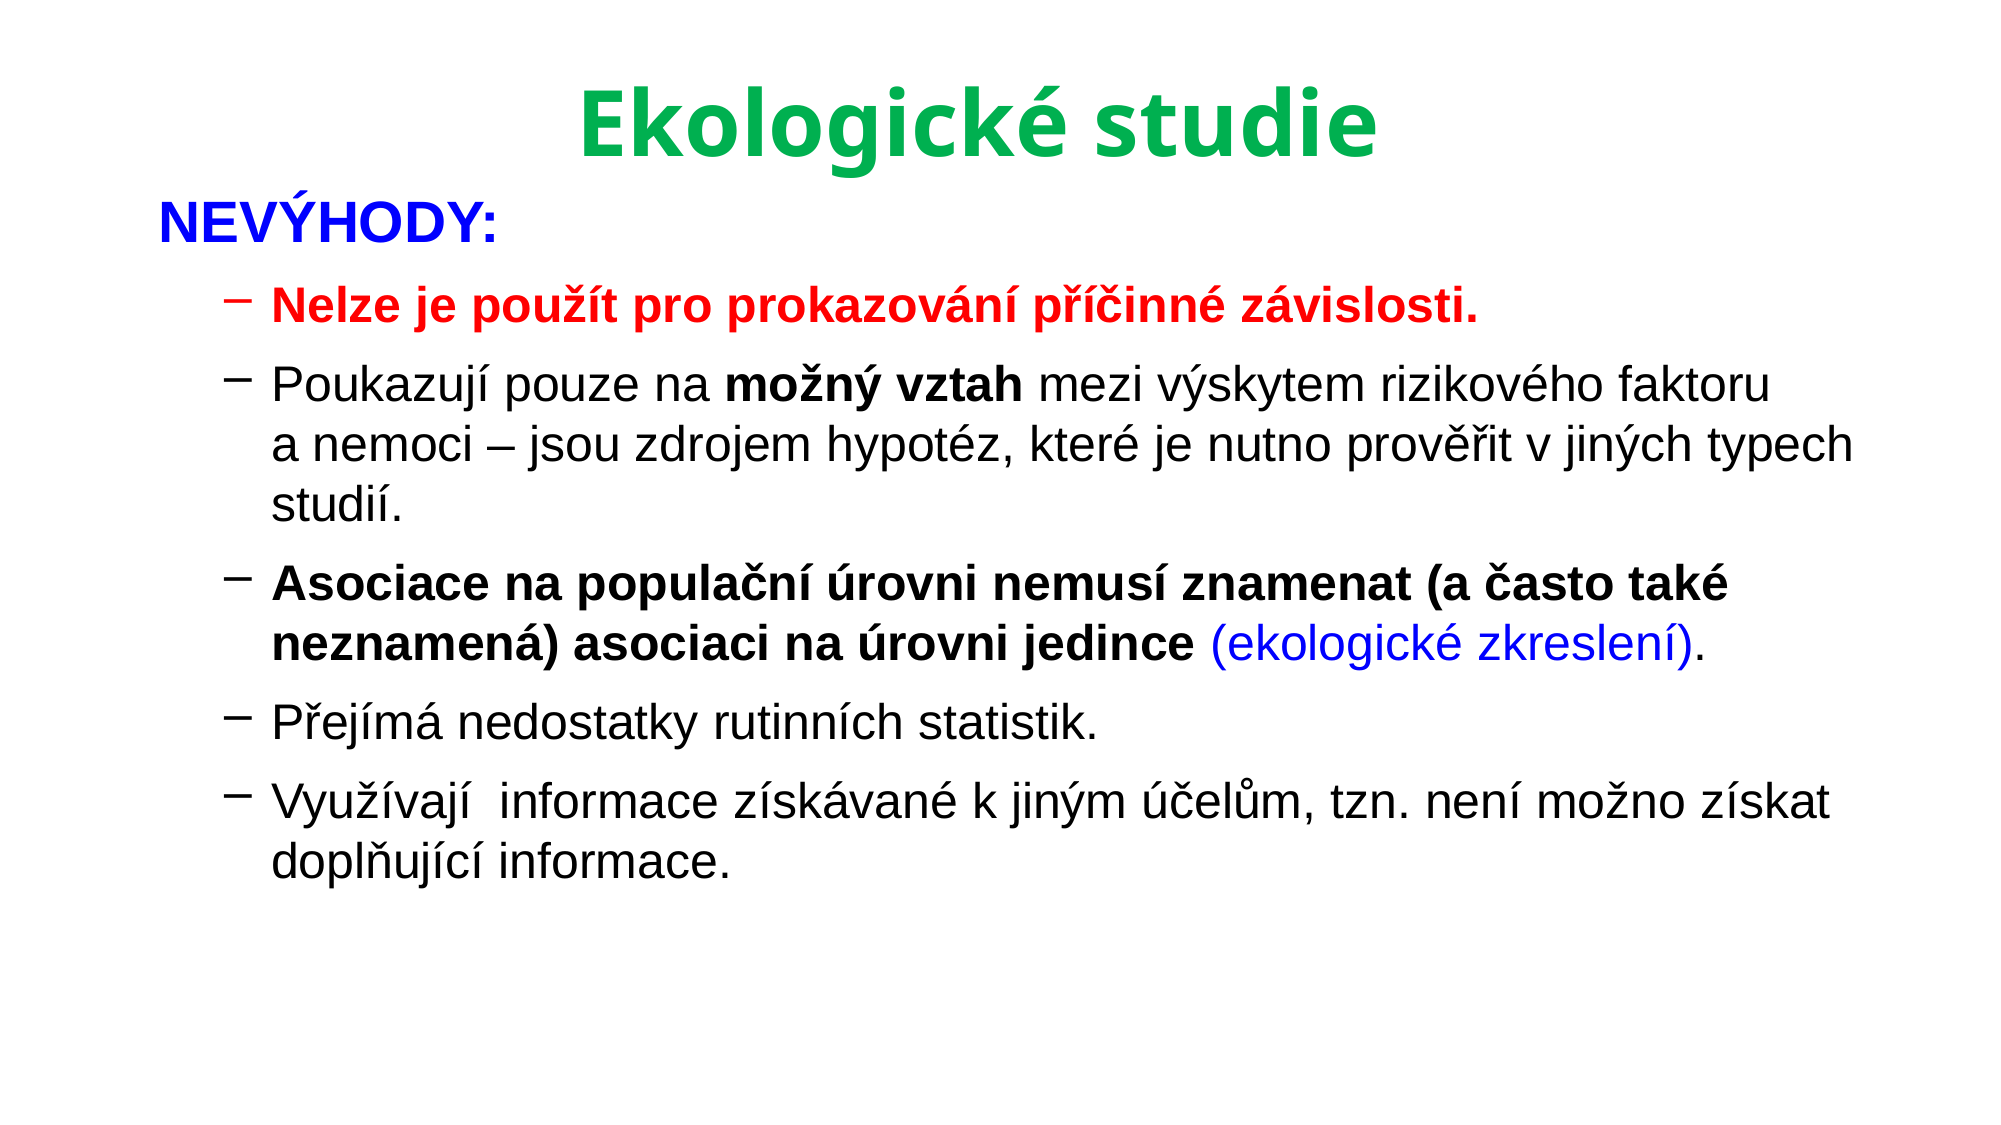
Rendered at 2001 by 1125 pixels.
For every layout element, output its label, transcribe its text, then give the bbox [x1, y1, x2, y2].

list NEVÝHODY: Nelze je použít pro prokazování příčinné závislosti. Poukazují pouze na možný vztah mezi výskytem rizikového faktoru a nemoci – jsou zdrojem hypotéz, které je nutno prověřit v jiných typech studií. Asociace na populační úrovni nemusí znamenat (a často také neznamená) asociaci na úrovni jedince (ekologické zkreslení). Přejímá nedostatky rutinních statistik. Využívají informace získávané k jiným účelům, tzn. není možno získat doplňující informace. [87, 190, 1933, 1125]
title Ekologické studie [303, 118, 1677, 223]
